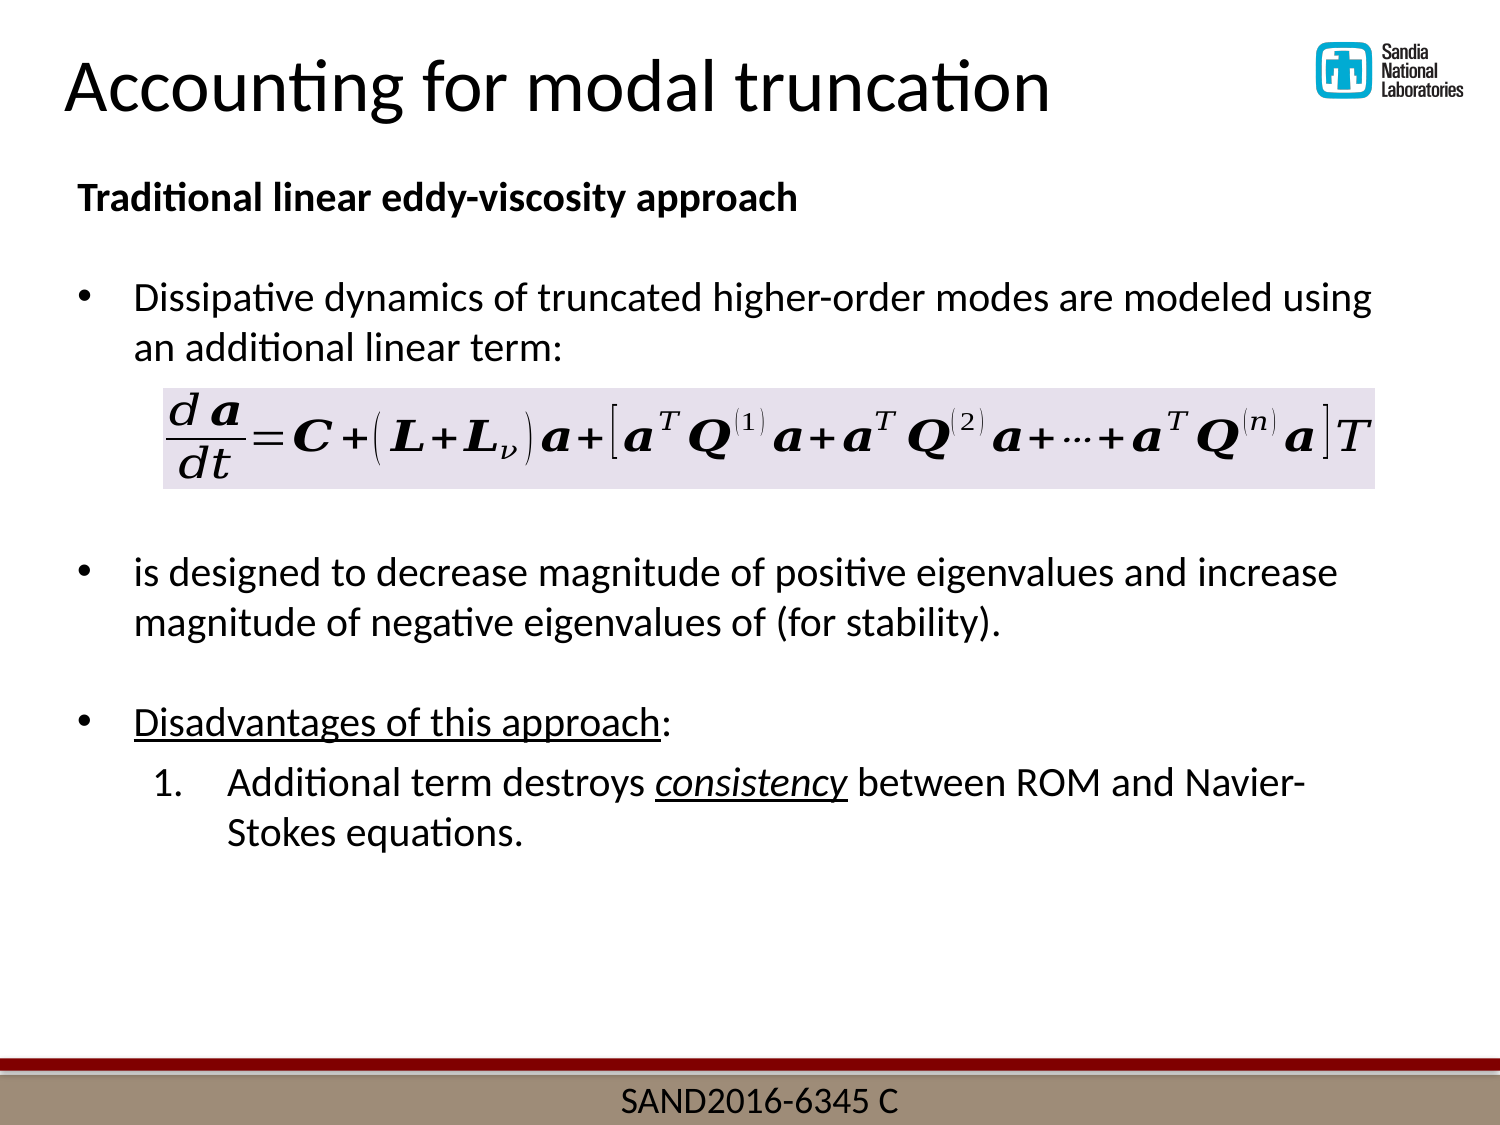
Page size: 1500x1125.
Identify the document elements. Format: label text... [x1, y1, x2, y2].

text_box Traditional linear eddy-viscosity approach Dissipative dynamics of truncated higher-order modes are modeled using an additional linear term: [62, 162, 1413, 963]
text_box SAND2016-6345 C [425, 1068, 1095, 1125]
text_box Accounting for modal truncation [50, 0, 1400, 163]
picture [1400, 37, 1467, 105]
